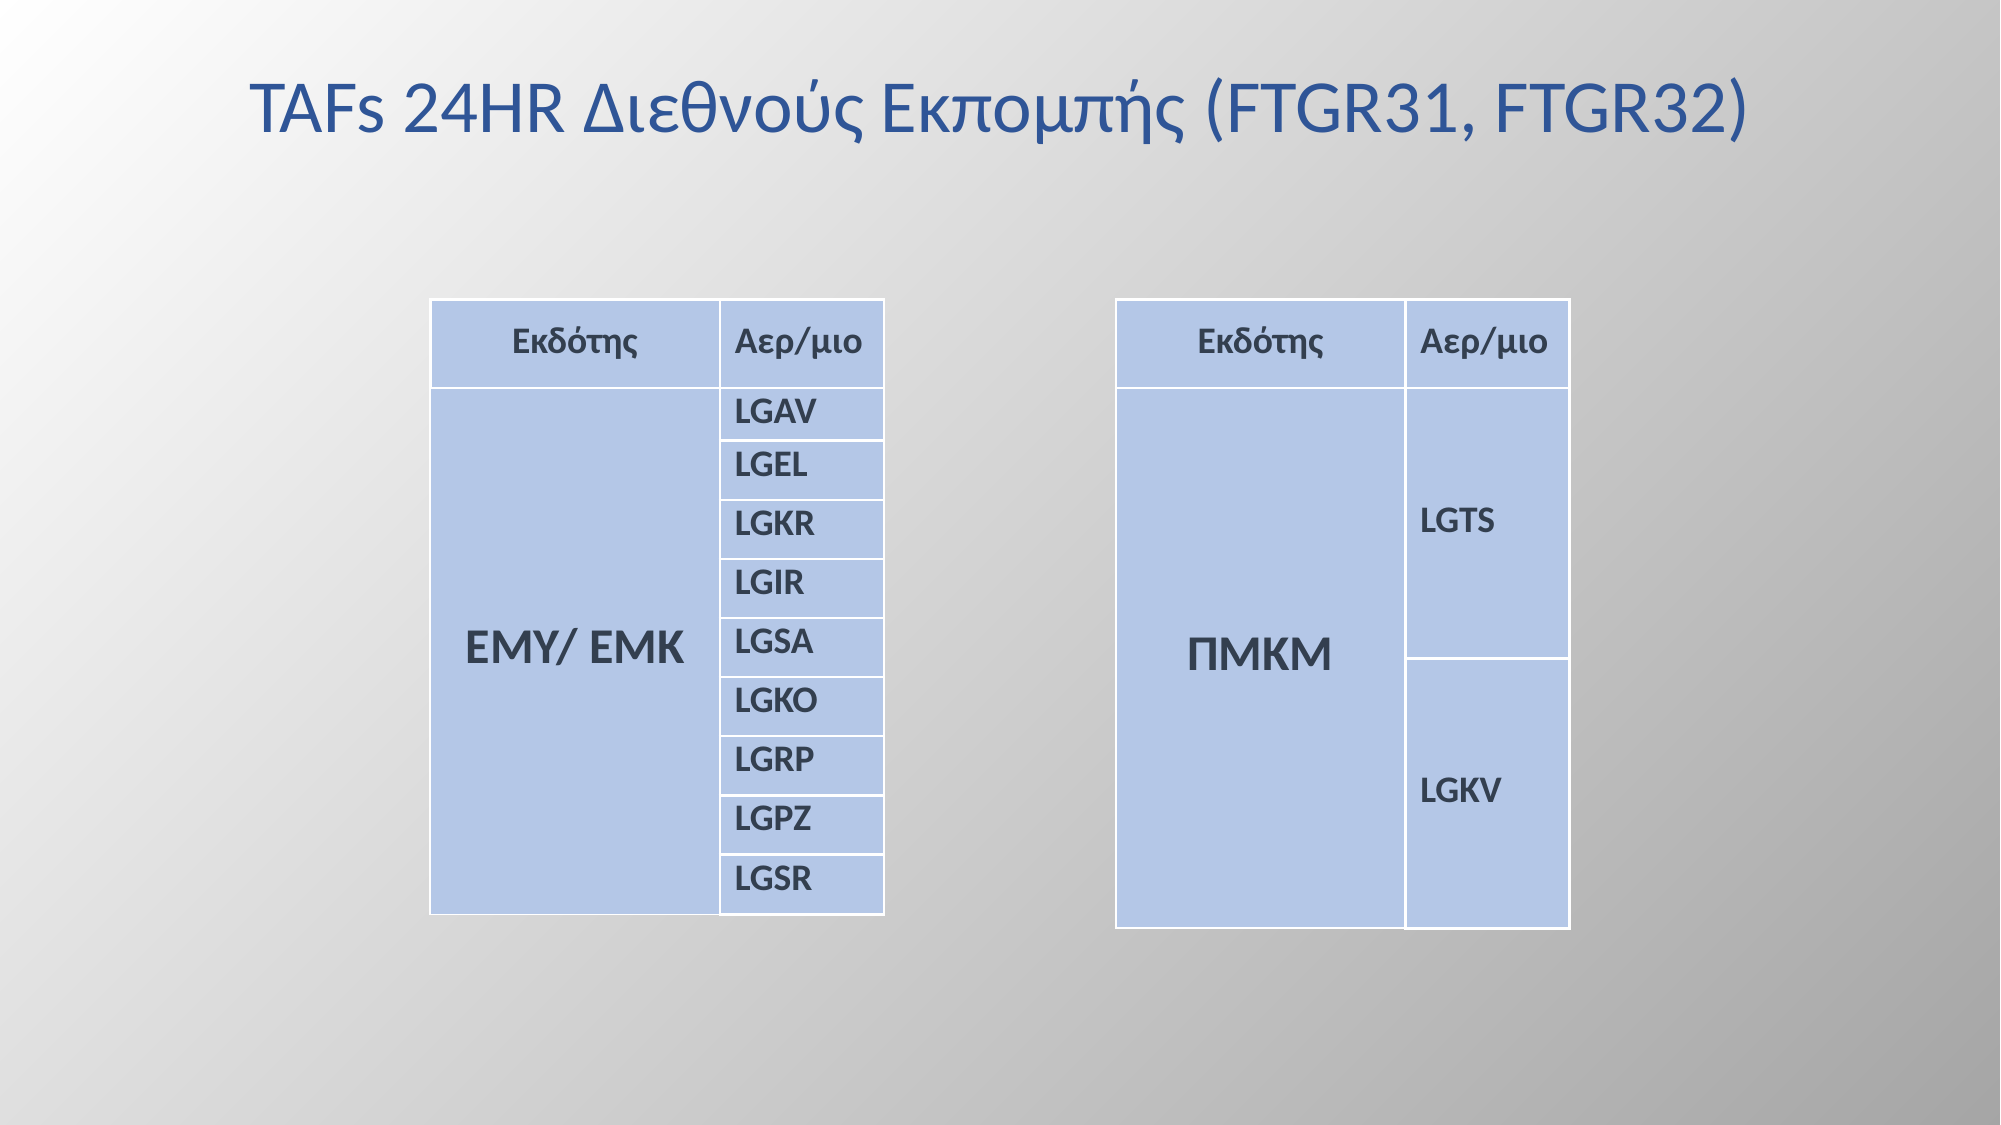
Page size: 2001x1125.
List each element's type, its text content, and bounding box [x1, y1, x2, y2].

table_header Αερ/μιο [1407, 301, 1568, 387]
table_header Εκδότης [1117, 301, 1404, 387]
table_header Αερ/μιο [721, 301, 883, 387]
table_header Εκδότης [432, 301, 719, 387]
table_cell LGSR [721, 856, 883, 913]
table_cell ΠΜΚΜ [1117, 389, 1404, 927]
table_cell LGKO [721, 678, 883, 735]
table_cell LGSA [721, 619, 883, 676]
table_cell LGKV [1407, 660, 1568, 927]
table_cell LGTS [1407, 389, 1568, 657]
title TAFs 24HR Διεθνούς Εκπομπής (FTGR31, FTGR32) [0, 0, 2000, 218]
table_cell LGAV [721, 389, 883, 439]
table_cell LGEL [721, 442, 883, 499]
table_cell LGIR [721, 560, 883, 617]
table_cell ΕΜΥ/ ΕΜΚ [431, 389, 719, 914]
table_cell LGRP [721, 737, 883, 794]
table_cell LGPZ [721, 797, 883, 853]
table_cell LGKR [721, 501, 883, 558]
